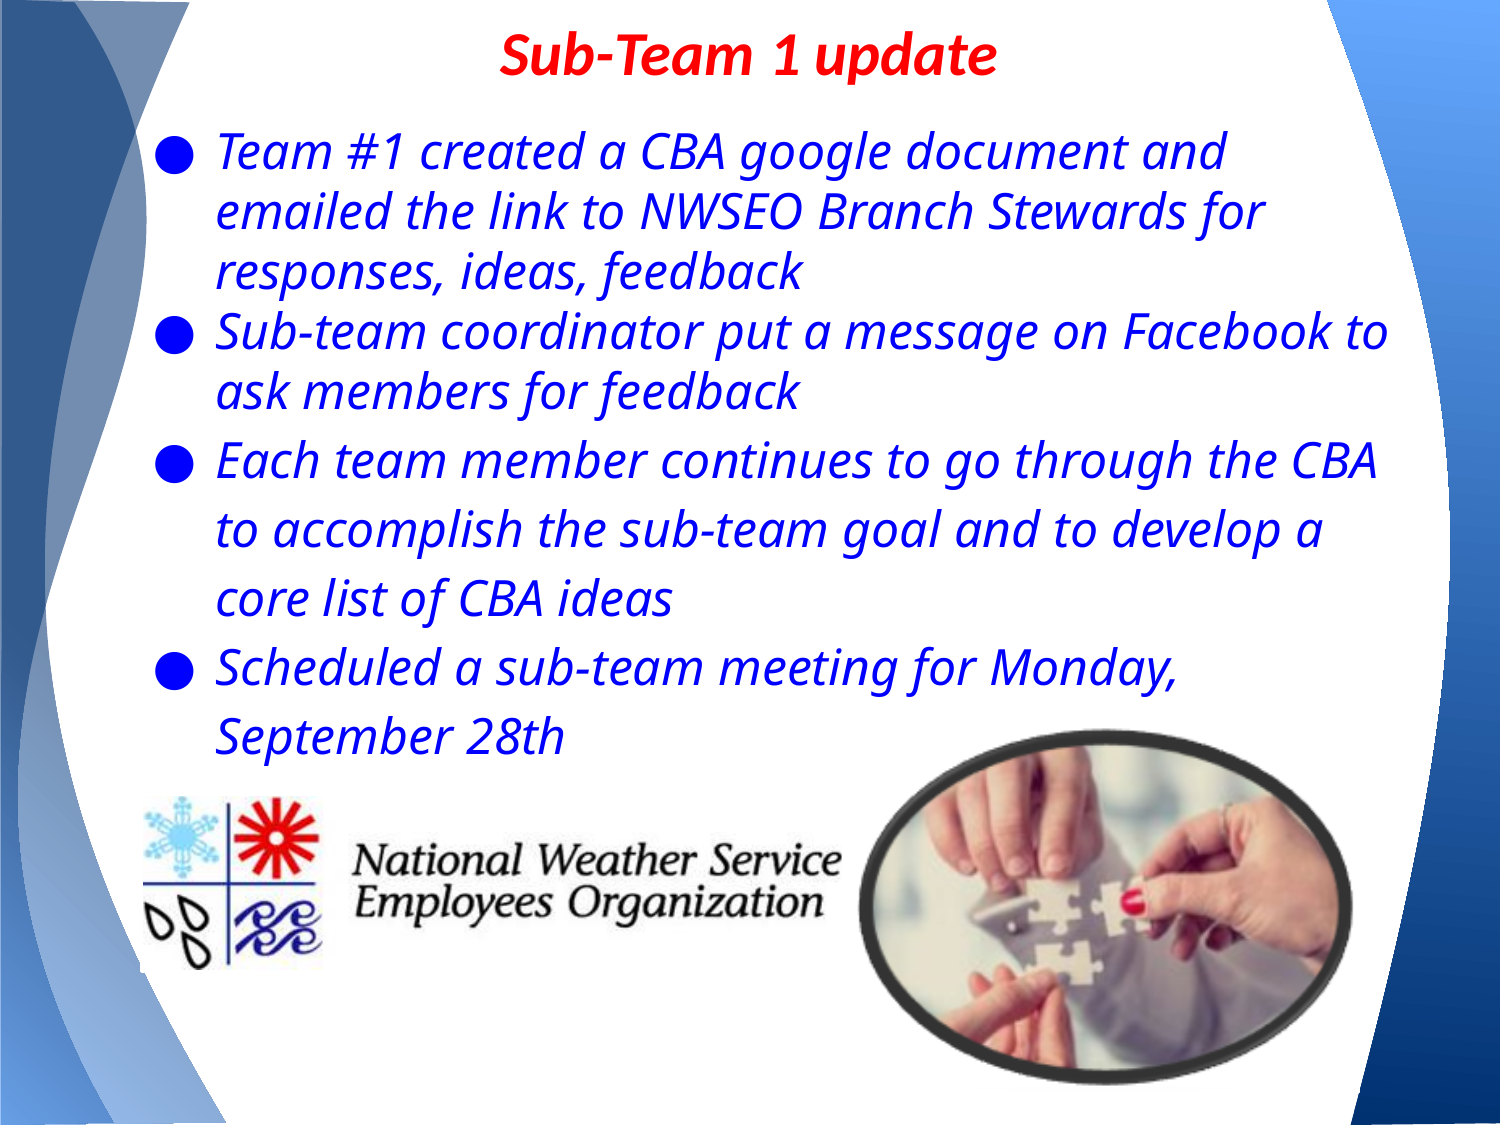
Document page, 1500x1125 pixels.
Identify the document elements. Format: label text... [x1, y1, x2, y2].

text_box Team #1 created a CBA google document and emailed the link to NWSEO Branch Stewards for responses, ideas, feedback Sub-team coordinator put a message on Facebook to ask members for feedback Each team member continues to go through the CBA to accomplish the sub-team goal and to develop a core list of CBA ideas Scheduled a sub-team meeting for Monday, September 28th [125, 67, 1425, 756]
picture [857, 725, 1359, 1092]
picture [142, 795, 843, 970]
title Sub-Team 1 update [75, 0, 1425, 100]
